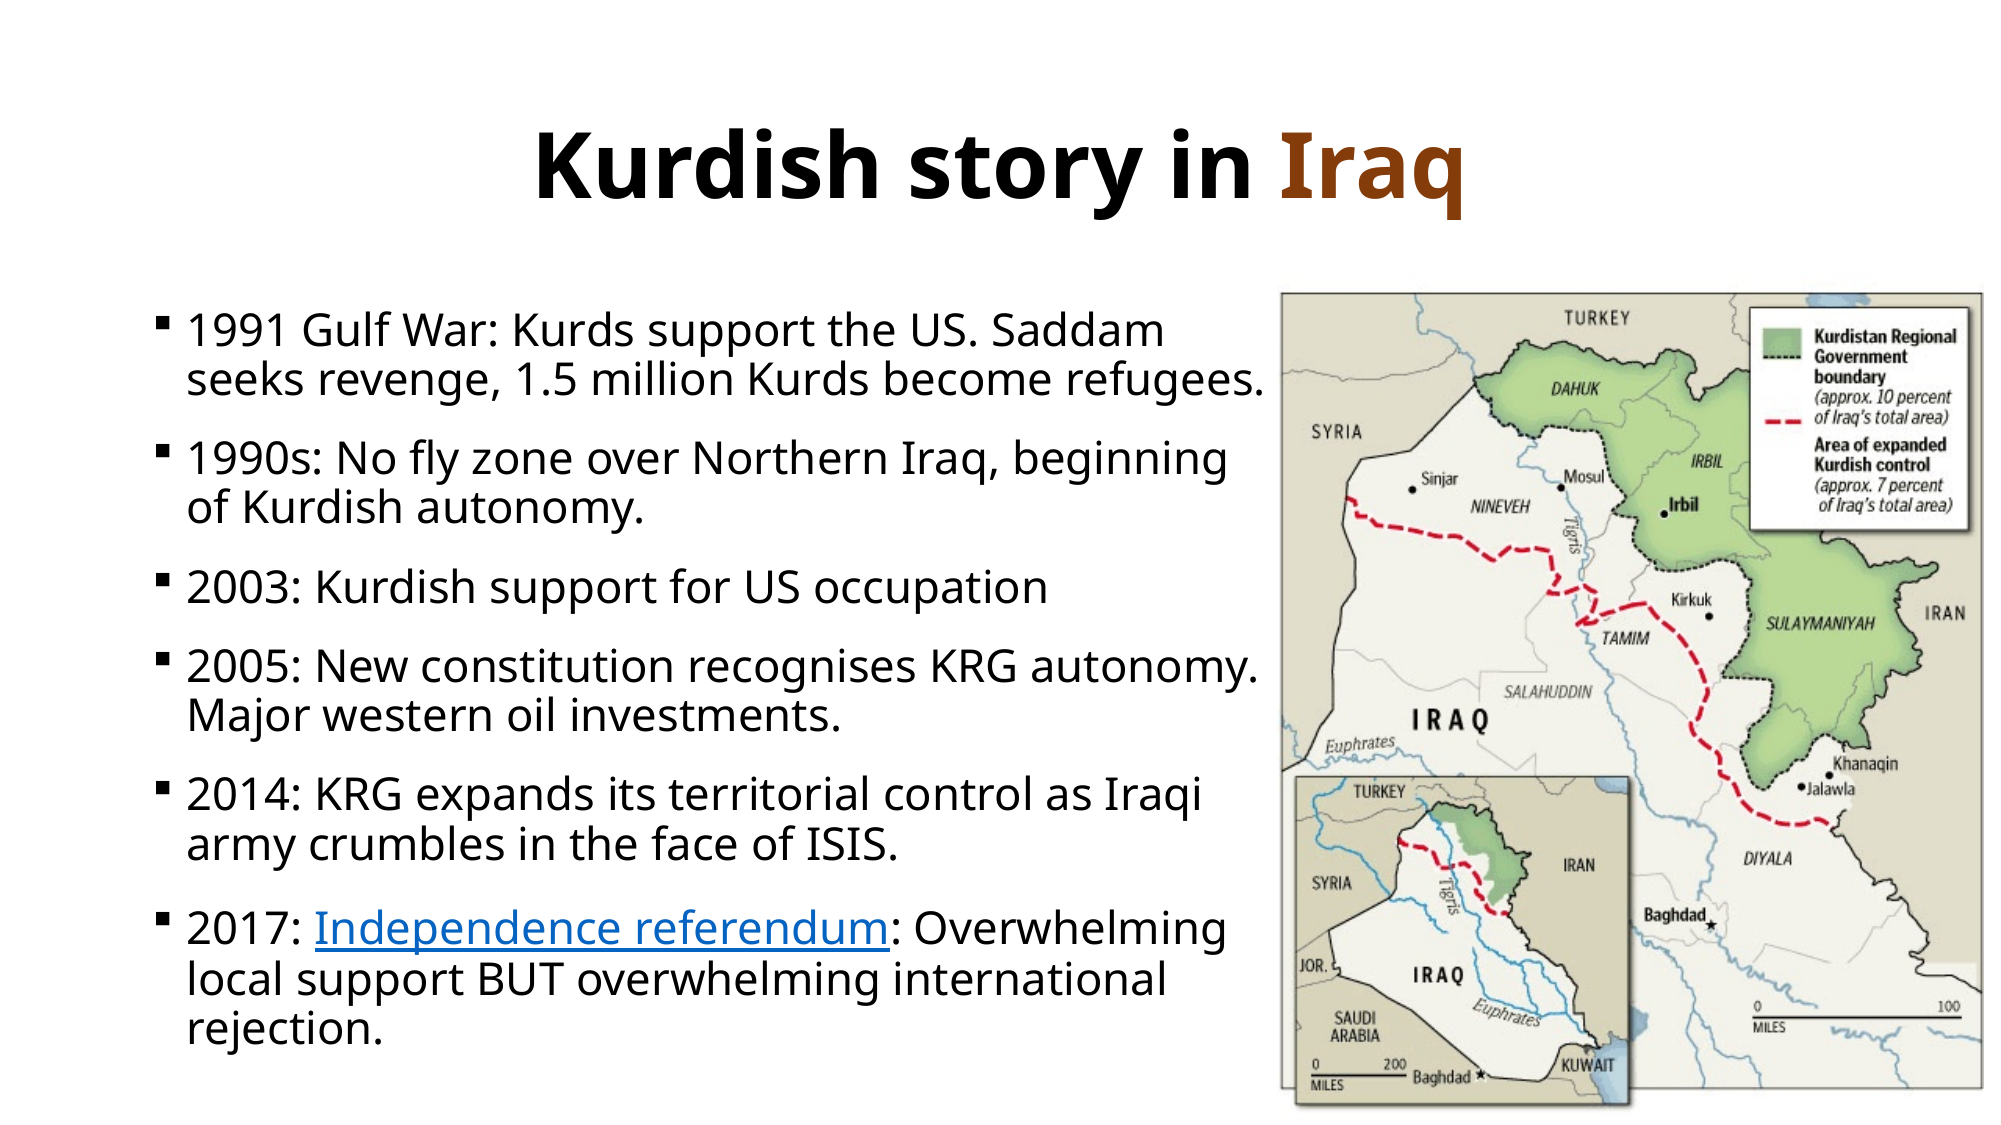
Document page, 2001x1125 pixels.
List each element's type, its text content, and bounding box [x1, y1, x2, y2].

picture [1277, 271, 1984, 1125]
list 1991 Gulf War: Kurds support the US. Saddam seeks revenge, 1.5 million Kurds become refugees. 1990s: No fly zone over Northern Iraq, beginning of Kurdish autonomy. 2003: Kurdish support for US occupation 2005: New constitution recognises KRG autonomy. Major western oil investments. 2014: KRG expands its territorial control as Iraqi army crumbles in the face of ISIS. 2017: Independence referendum: Overwhelming local support BUT overwhelming international rejection. [137, 299, 1277, 1111]
title Kurdish story in Iraq [137, 59, 1863, 278]
